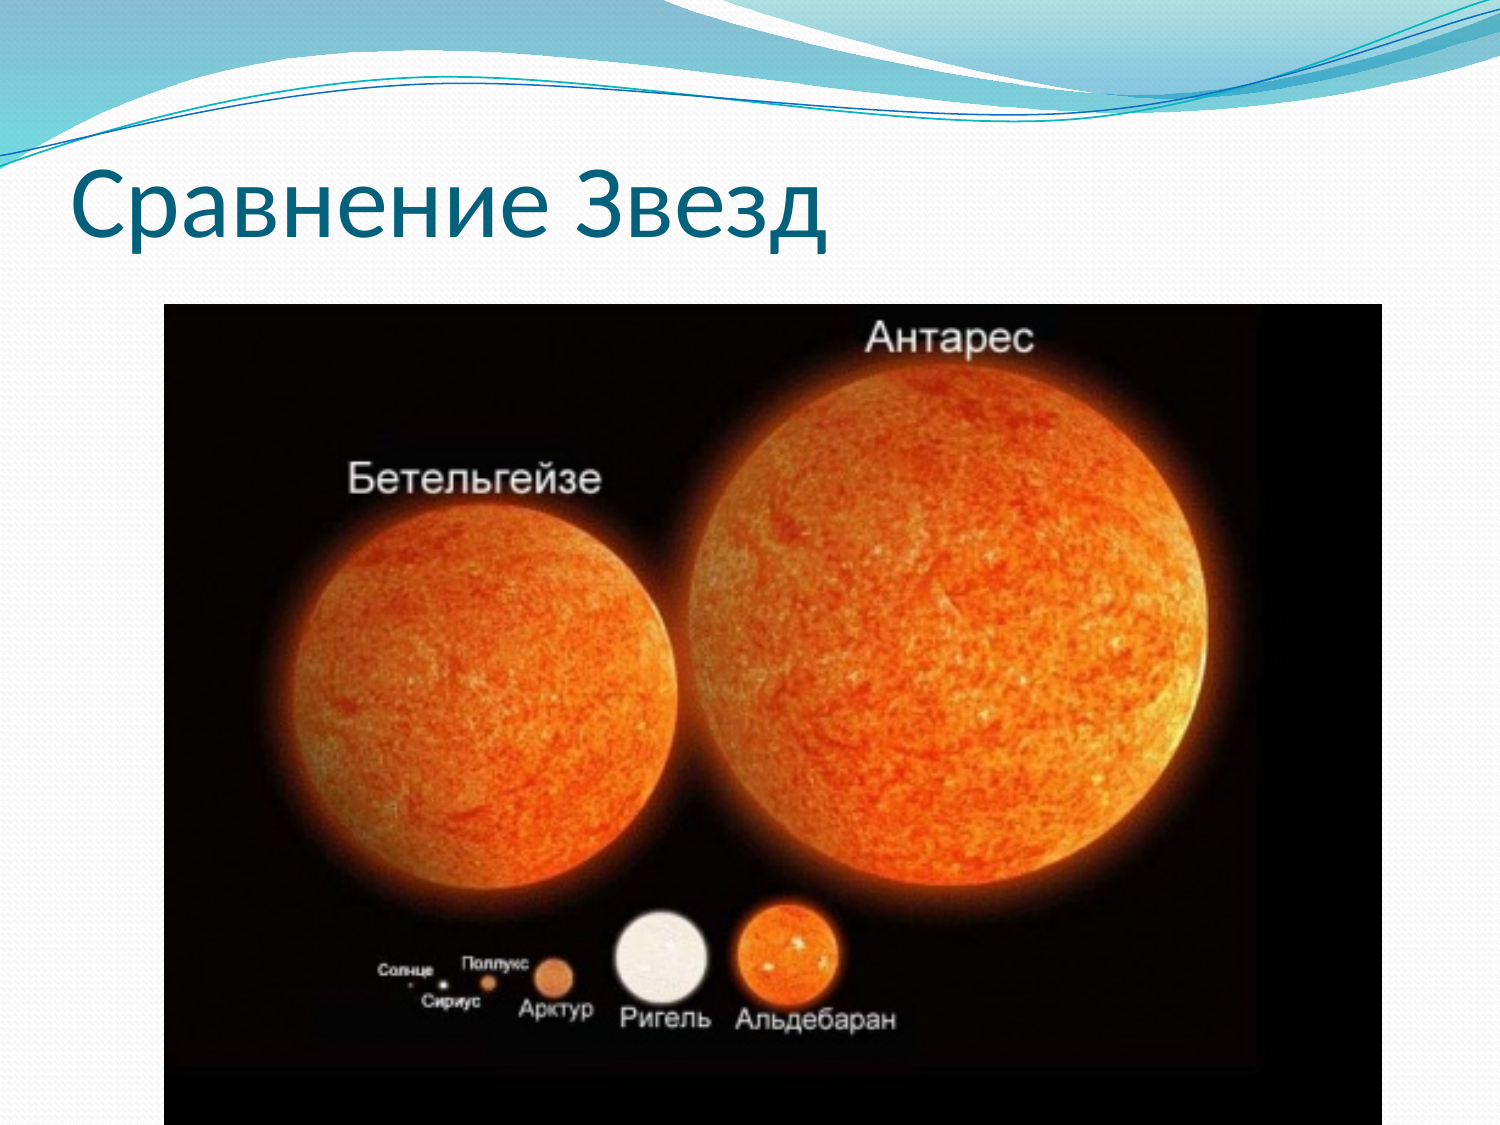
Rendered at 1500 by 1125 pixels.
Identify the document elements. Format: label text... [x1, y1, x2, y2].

picture [163, 304, 1382, 1125]
title Сравнение Звезд [70, 70, 1433, 258]
